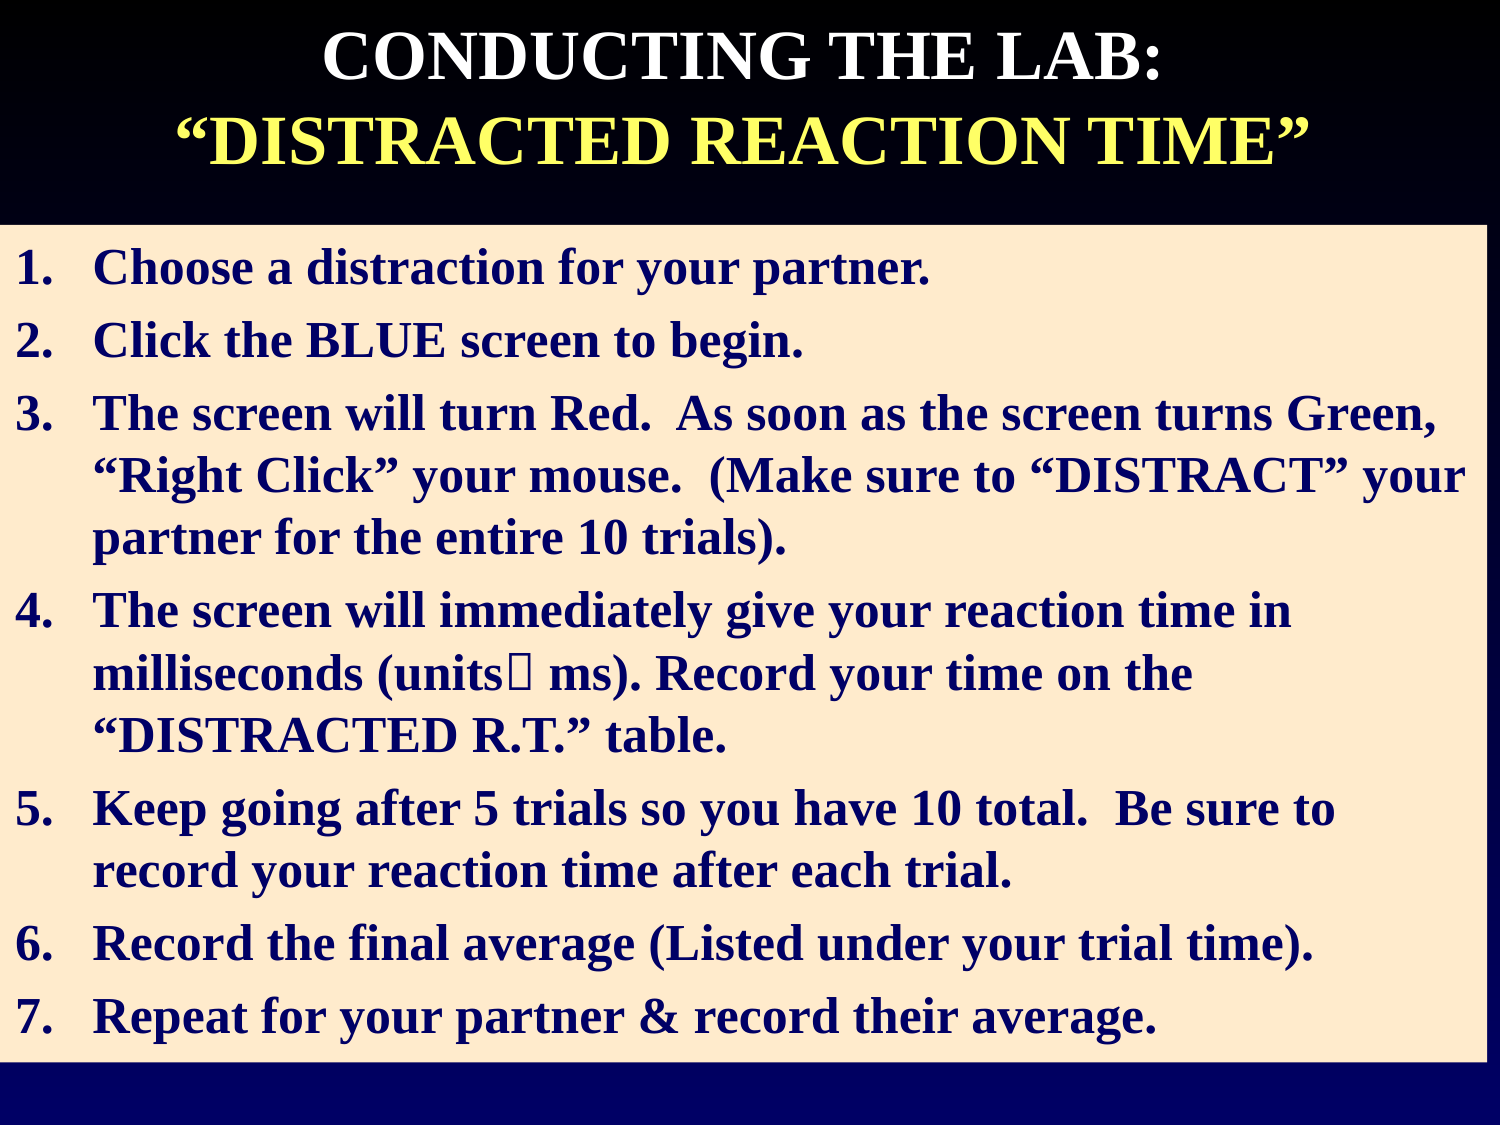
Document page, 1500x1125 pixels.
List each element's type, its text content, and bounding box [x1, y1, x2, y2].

list Choose a distraction for your partner. Click the BLUE screen to begin. The screen will turn Red. As soon as the screen turns Green, “Right Click” your mouse. (Make sure to “DISTRACT” your partner for the entire 10 trials). The screen will immediately give your reaction time in milliseconds (units ms). Record your time on the “DISTRACTED R.T.” table. Keep going after 5 trials so you have 10 total. Be sure to record your reaction time after each trial. Record the final average (Listed under your trial time). Repeat for your partner & record their average. [0, 224, 1488, 1063]
title CONDUCTING THE LAB: “DISTRACTED REACTION TIME” [0, 0, 1488, 188]
